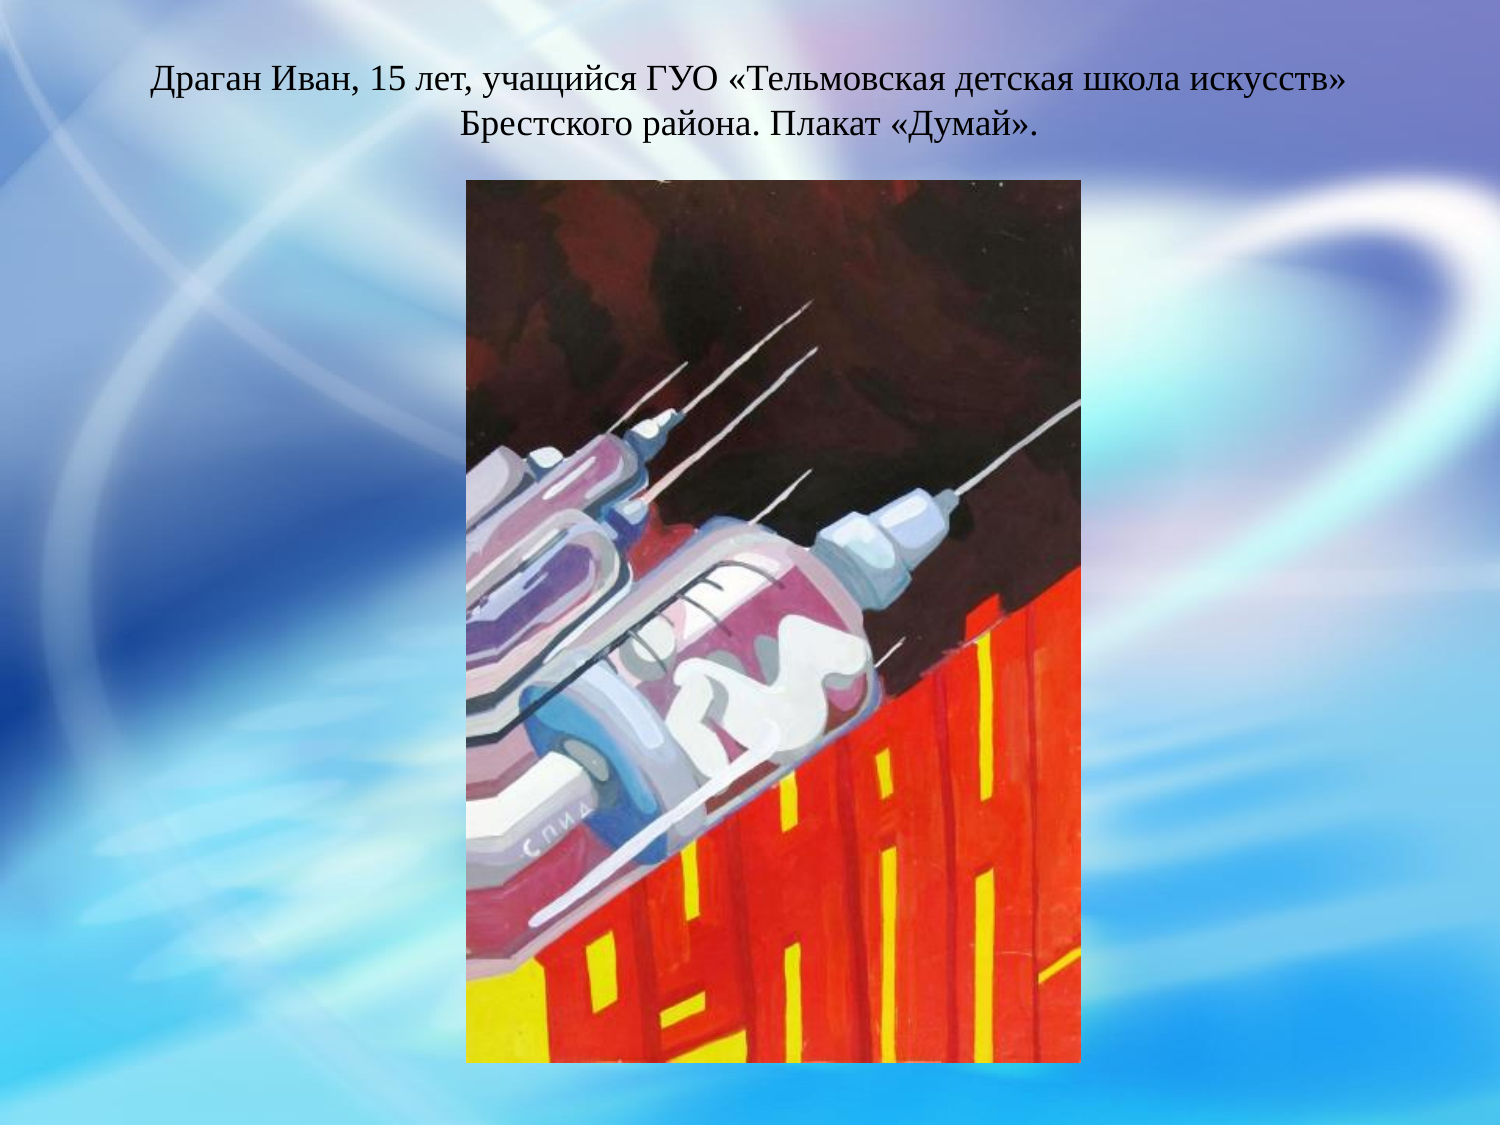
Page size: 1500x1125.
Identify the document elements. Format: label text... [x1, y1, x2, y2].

picture [0, 0, 1500, 1125]
title Драган Иван, 15 лет, учащийся ГУО «Тельмовская детская школа искусств» Брестского района. Плакат «Думай». [75, 45, 1425, 233]
